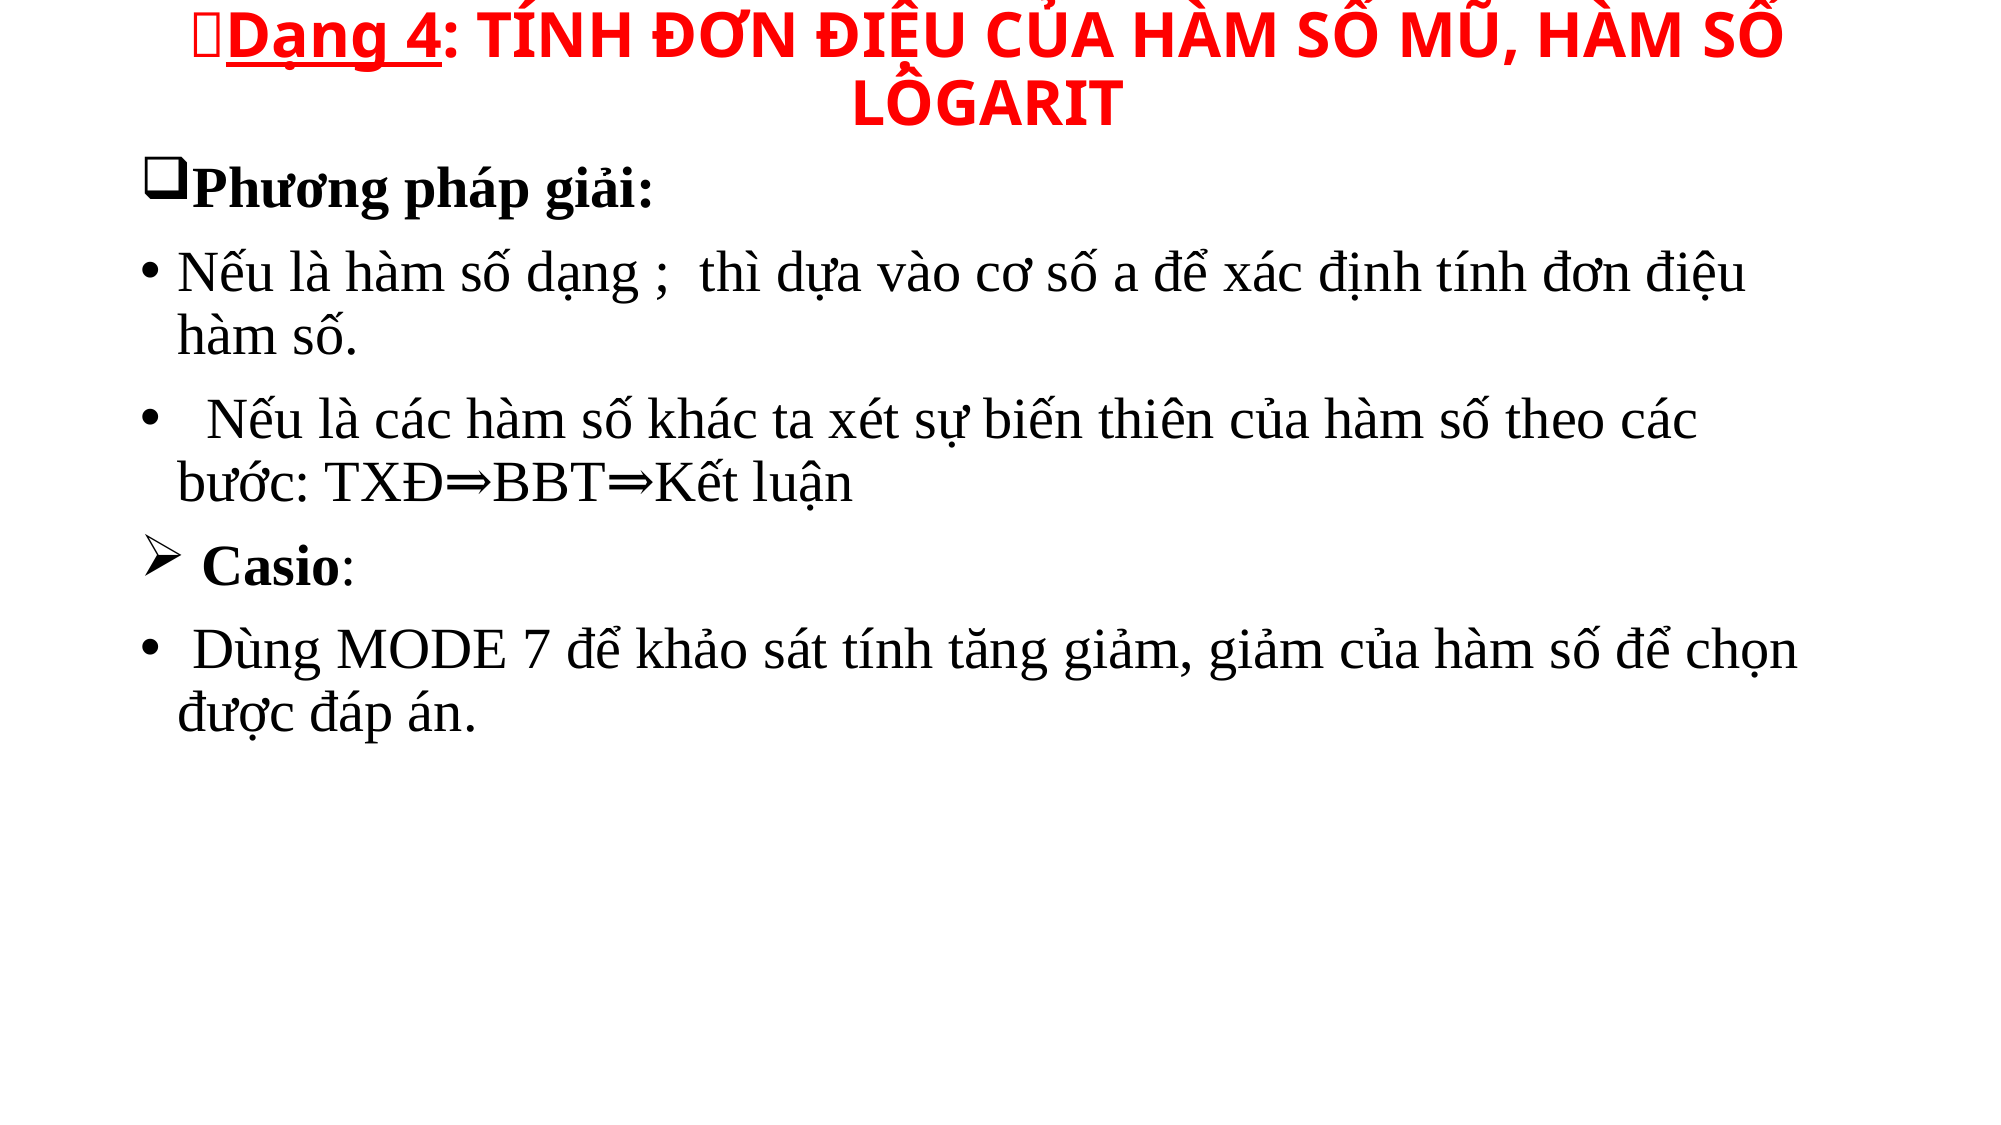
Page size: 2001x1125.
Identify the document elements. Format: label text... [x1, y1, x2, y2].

title Dạng 4: TÍNH ĐƠN ĐIỆU CỦA HÀM SỐ MŨ, HÀM SỐ LÔGARIT [92, 0, 1884, 150]
